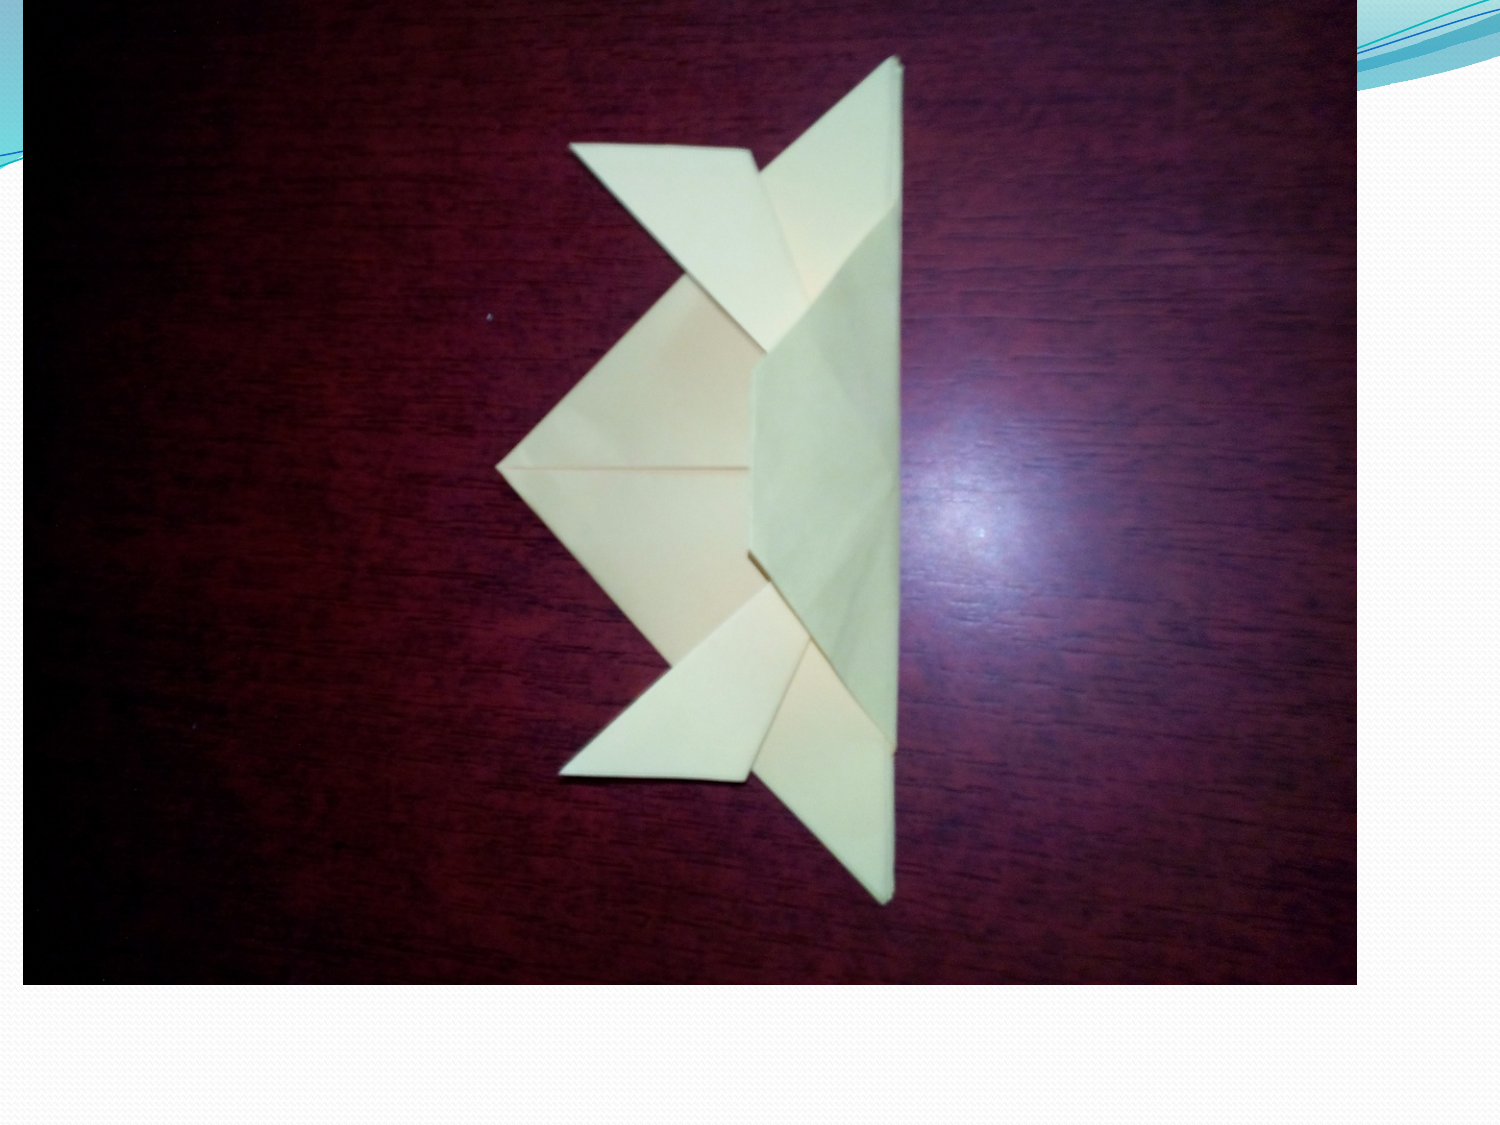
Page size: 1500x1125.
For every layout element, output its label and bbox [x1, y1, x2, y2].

picture [23, 0, 1358, 986]
